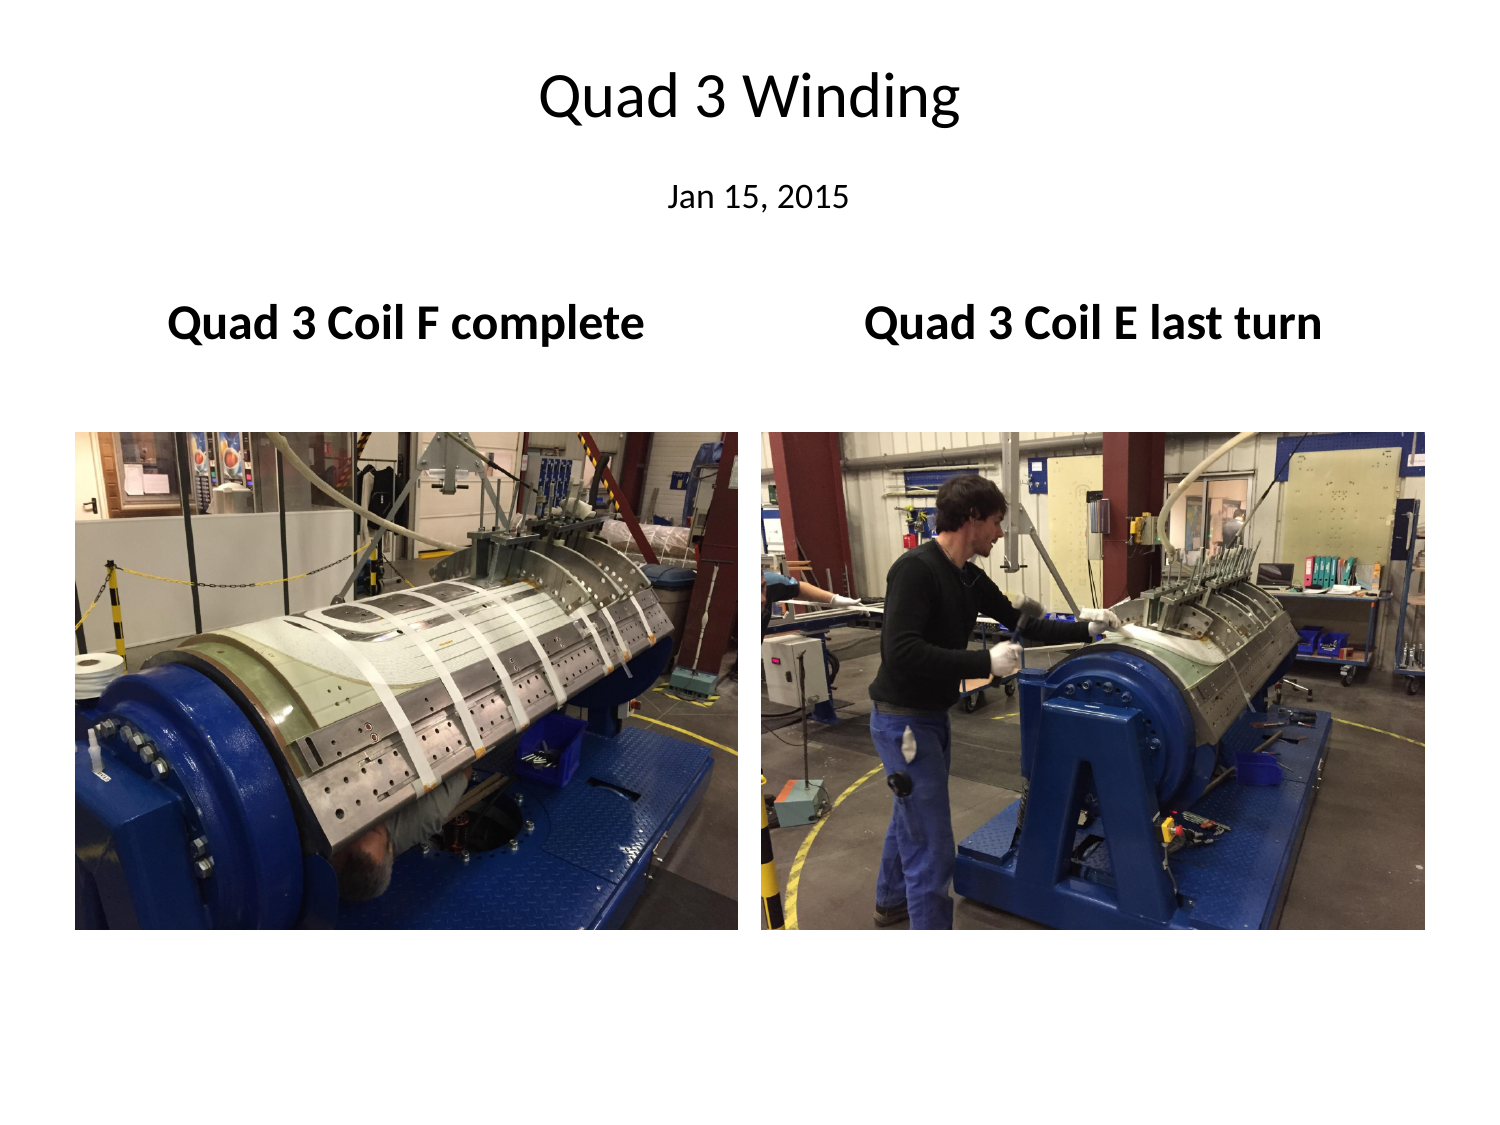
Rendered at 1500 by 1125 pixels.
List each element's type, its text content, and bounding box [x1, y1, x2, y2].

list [74, 432, 738, 930]
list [761, 431, 1426, 930]
list Quad 3 Coil F complete [75, 251, 738, 357]
title Quad 3 Winding Jan 15, 2015 [75, 45, 1425, 233]
list Quad 3 Coil E last turn [761, 251, 1425, 357]
